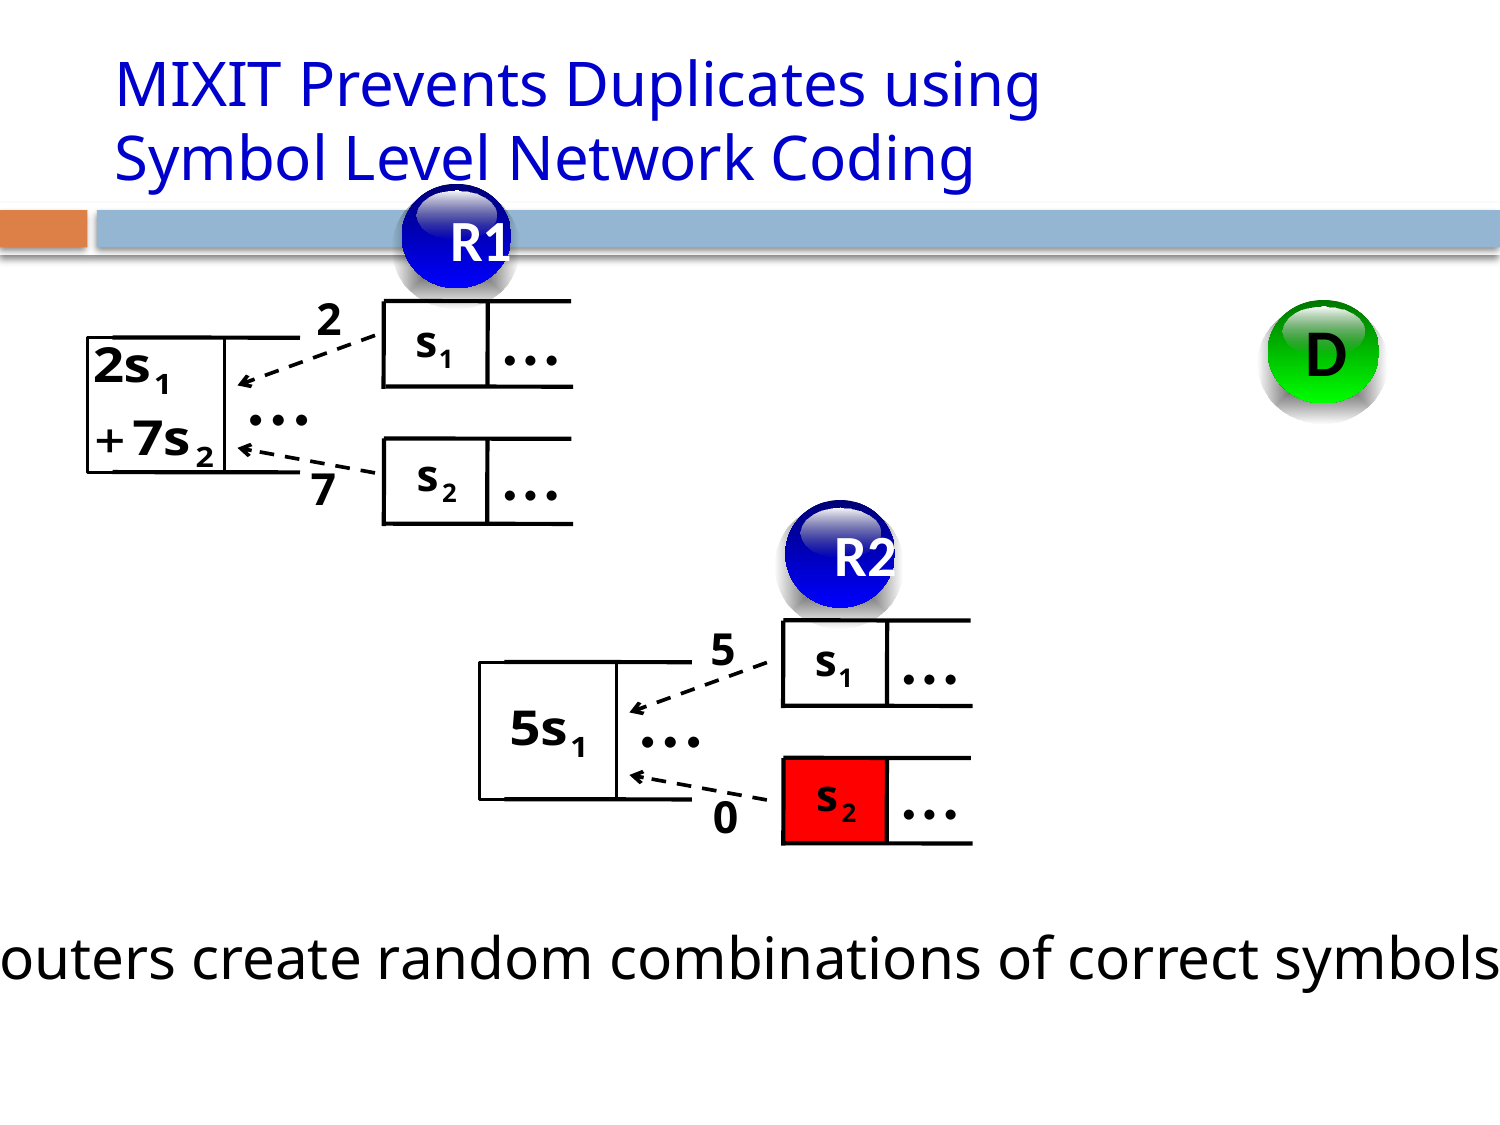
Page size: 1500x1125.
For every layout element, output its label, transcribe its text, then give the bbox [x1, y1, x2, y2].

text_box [85, 294, 376, 514]
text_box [782, 593, 976, 846]
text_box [390, 183, 551, 311]
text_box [809, 766, 866, 830]
title MIXIT Prevents Duplicates using Symbol Level Network Coding [99, 37, 1438, 200]
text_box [1256, 299, 1388, 424]
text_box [383, 274, 576, 527]
text_box Routers create random combinations of correct symbols [0, 914, 1500, 999]
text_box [410, 447, 467, 511]
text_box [774, 499, 935, 629]
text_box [479, 624, 768, 845]
